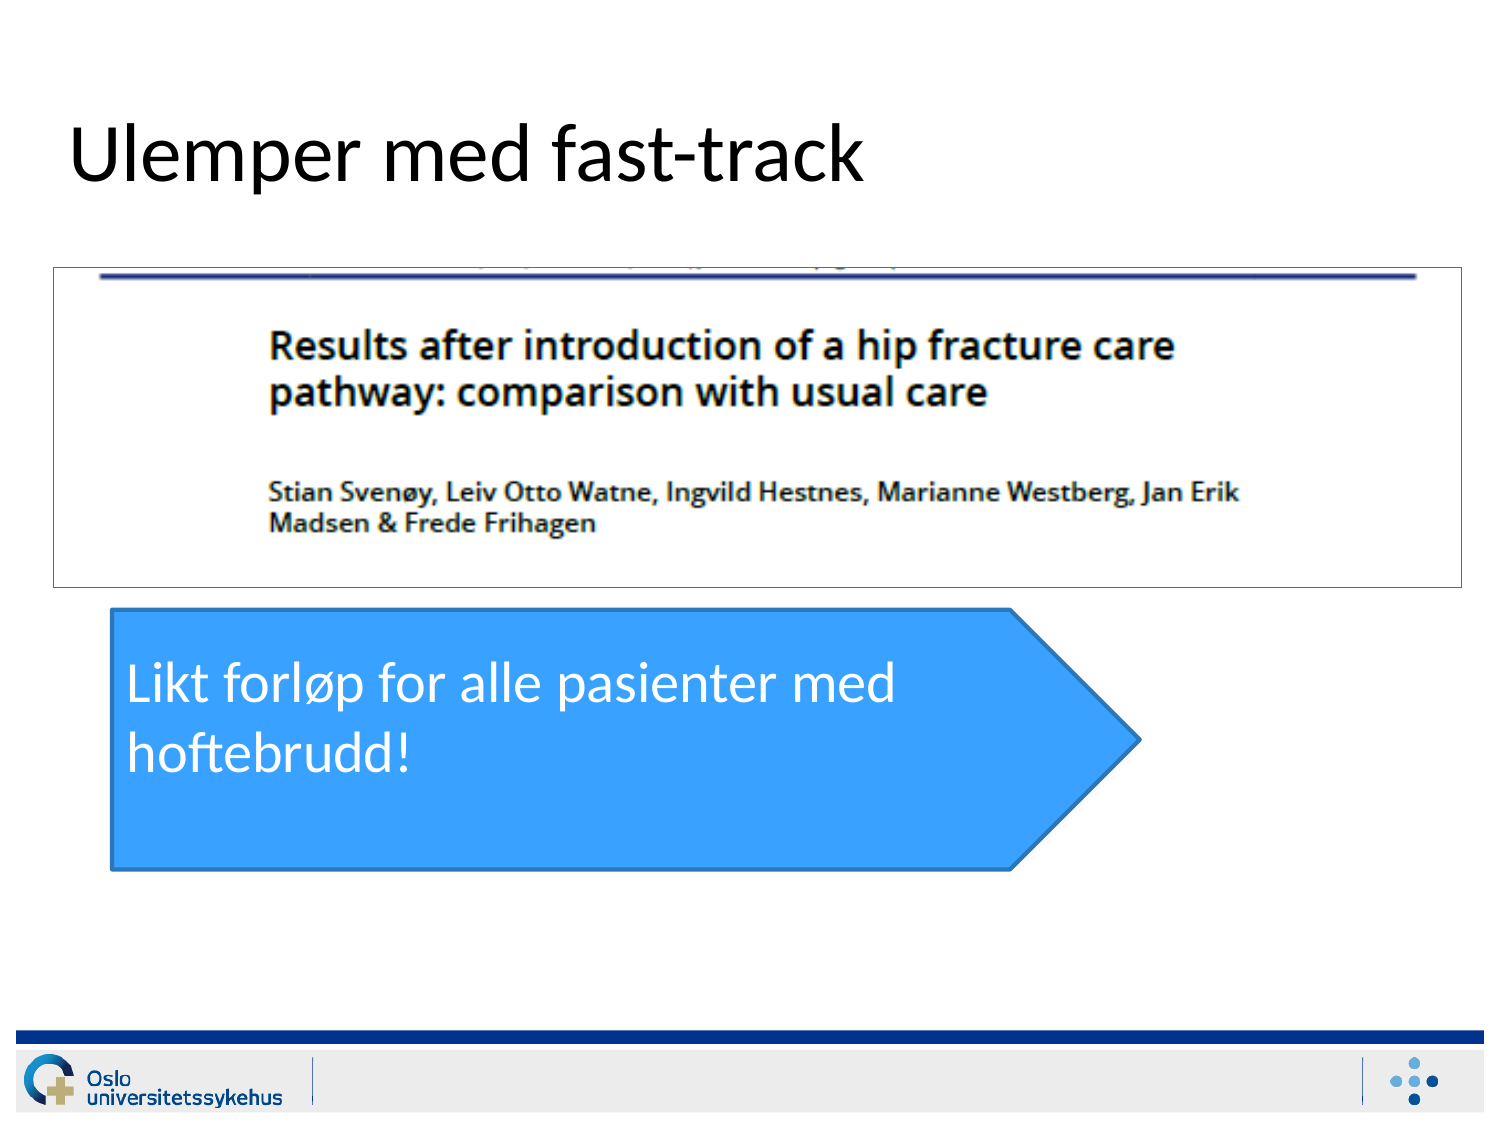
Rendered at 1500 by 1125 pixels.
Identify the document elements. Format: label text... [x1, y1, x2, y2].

picture [24, 1054, 282, 1108]
title Ulemper med fast-track [53, 54, 1447, 243]
list For usikkert opplegg: Under 30% av hoftebruddene ble innlagt via fast-track Mange ulike tolkninger av forløpet [53, 596, 1447, 1000]
picture [52, 266, 1462, 588]
text_box Likt forløp for alle pasienter med hoftebrudd! [109, 607, 1142, 872]
picture [1390, 1057, 1438, 1105]
